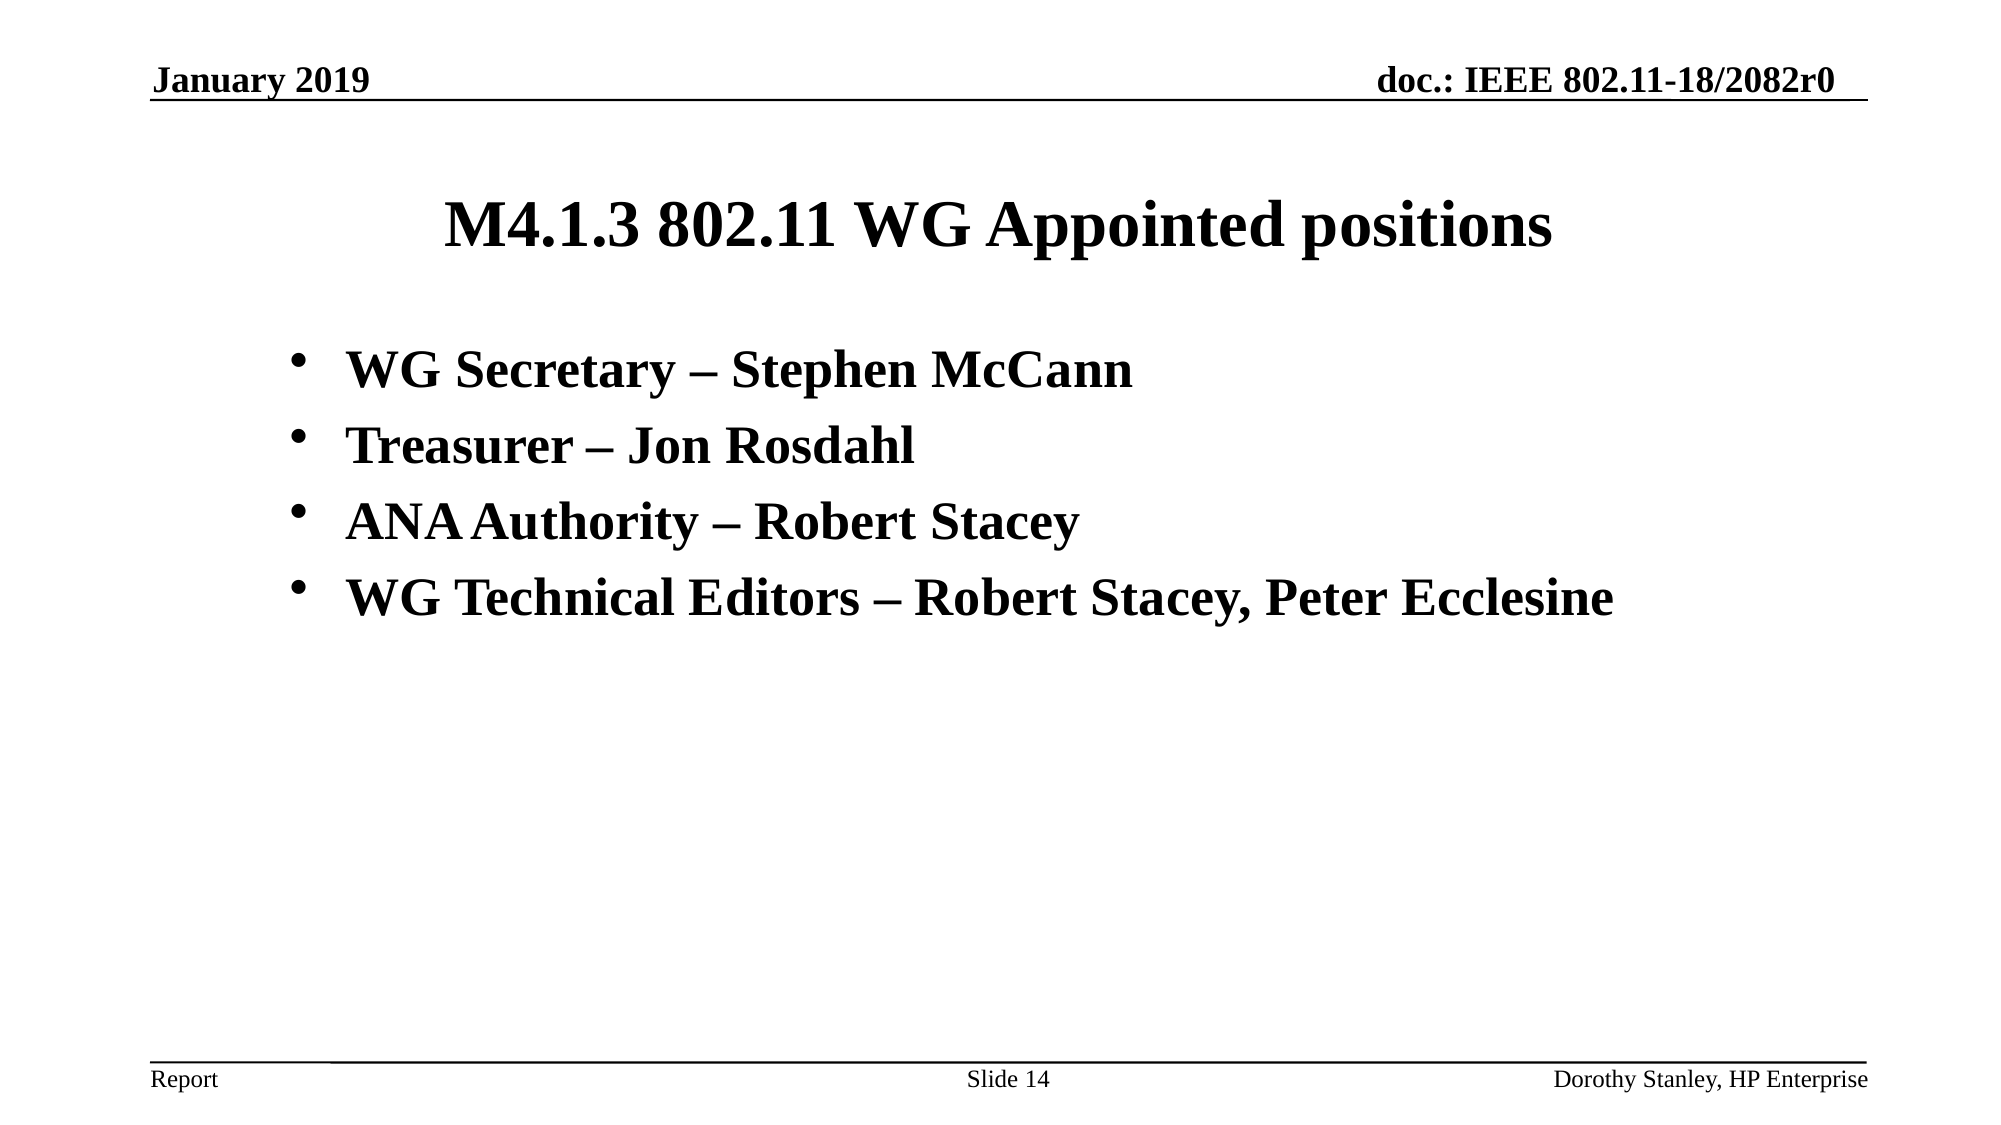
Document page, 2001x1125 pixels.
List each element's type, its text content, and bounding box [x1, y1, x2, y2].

footer Dorothy Stanley, HP Enterprise [1512, 1061, 1869, 1093]
list WG Secretary – Stephen McCann Treasurer – Jon Rosdahl ANA Authority – Robert Stacey WG Technical Editors – Robert Stacey, Peter Ecclesine [274, 326, 1750, 1002]
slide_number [152, 54, 406, 101]
slide_number Slide 14 [964, 1061, 1053, 1093]
title M4.1.3 802.11 WG Appointed positions [362, 152, 1638, 288]
